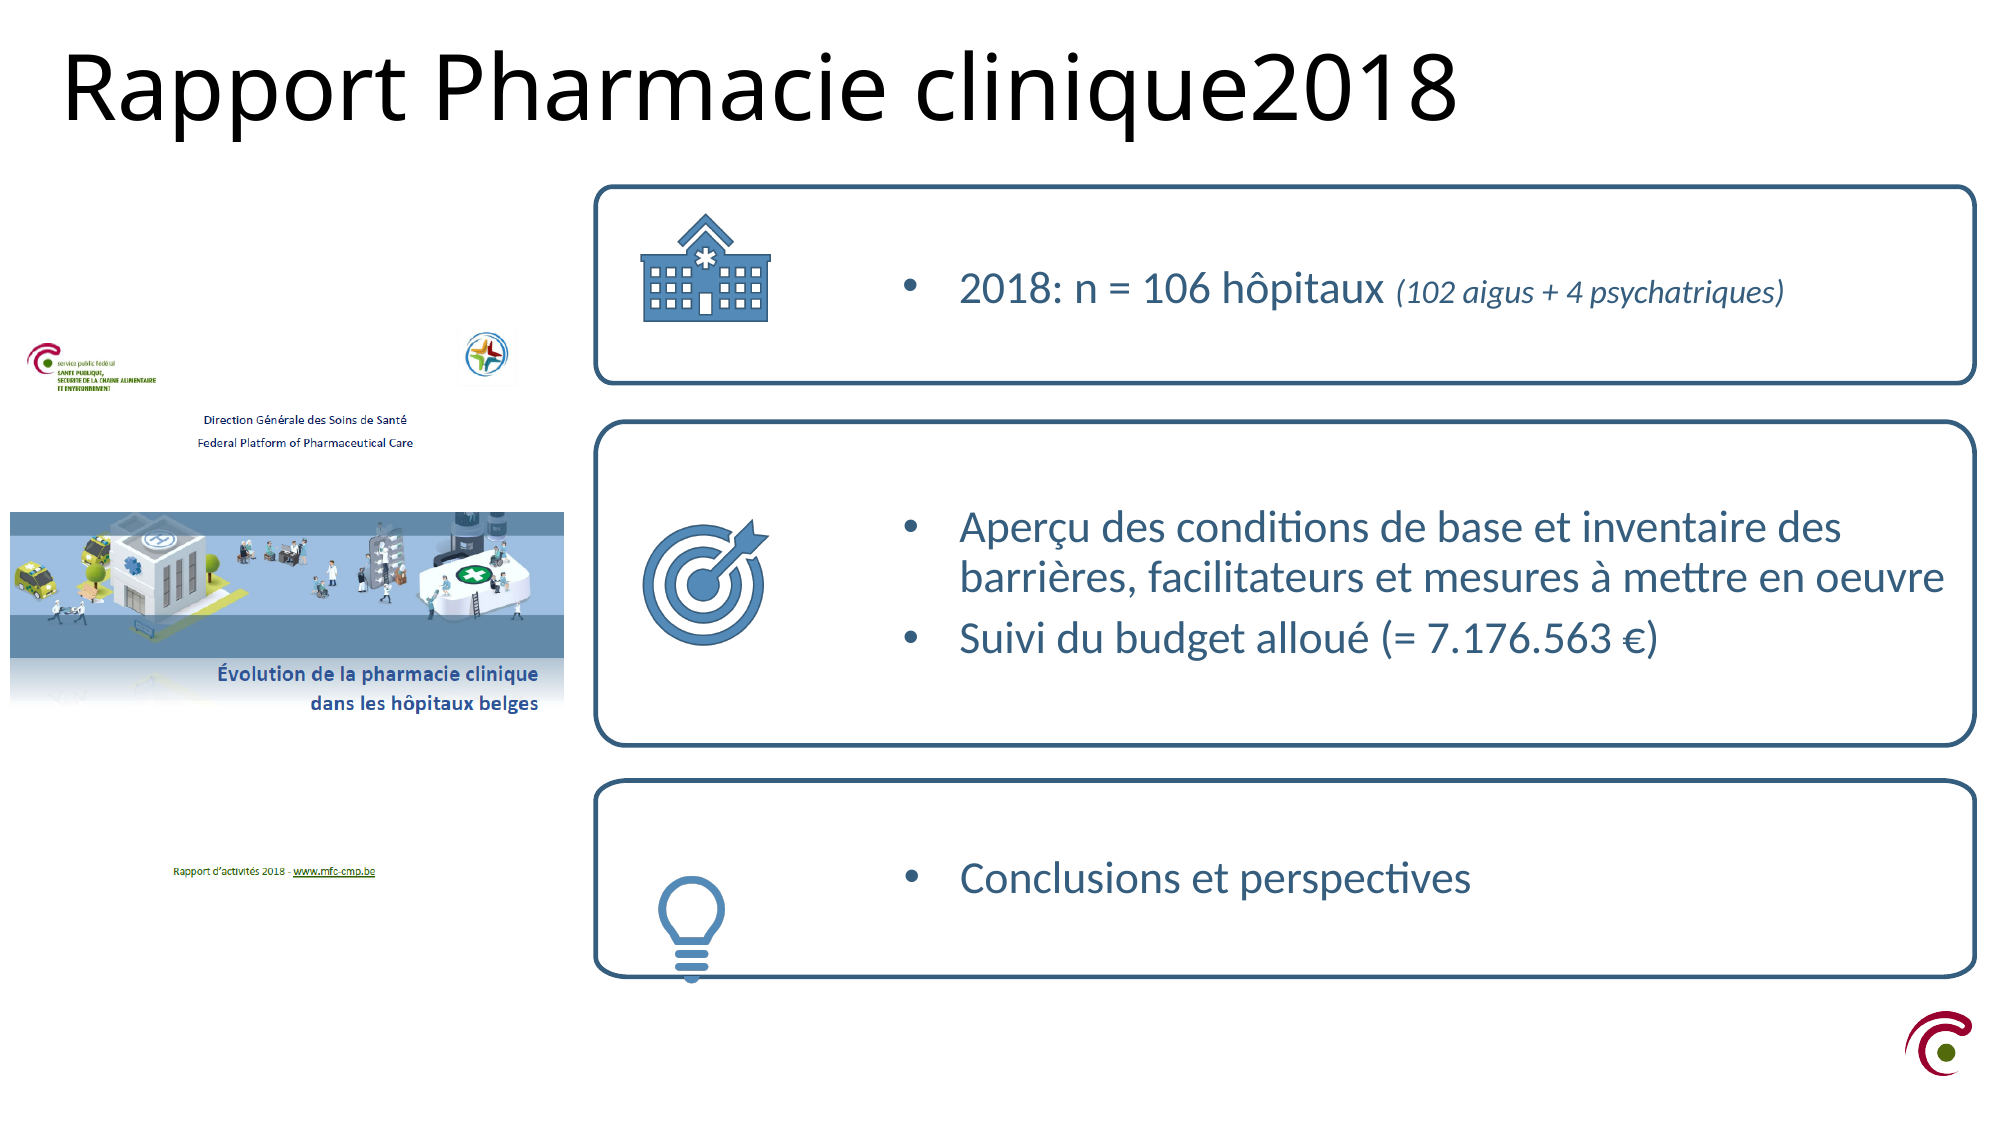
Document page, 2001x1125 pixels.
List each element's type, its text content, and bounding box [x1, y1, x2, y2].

text_box Conclusions et perspectives [594, 779, 1976, 978]
title Rapport Pharmacie clinique2018 [45, 0, 1498, 199]
picture [630, 507, 781, 658]
text_box 2018: n = 106 hôpitaux (102 aigus + 4 psychatriques) [594, 185, 1976, 385]
picture [10, 263, 564, 939]
picture [630, 868, 753, 991]
picture [630, 195, 781, 346]
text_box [10, 263, 563, 938]
picture [1905, 1011, 1972, 1076]
text_box Aperçu des conditions de base et inventaire des barrières, facilitateurs et mesures à mettre en oeuvre Suivi du budget alloué (= 7.176.563 €) [594, 420, 1976, 747]
